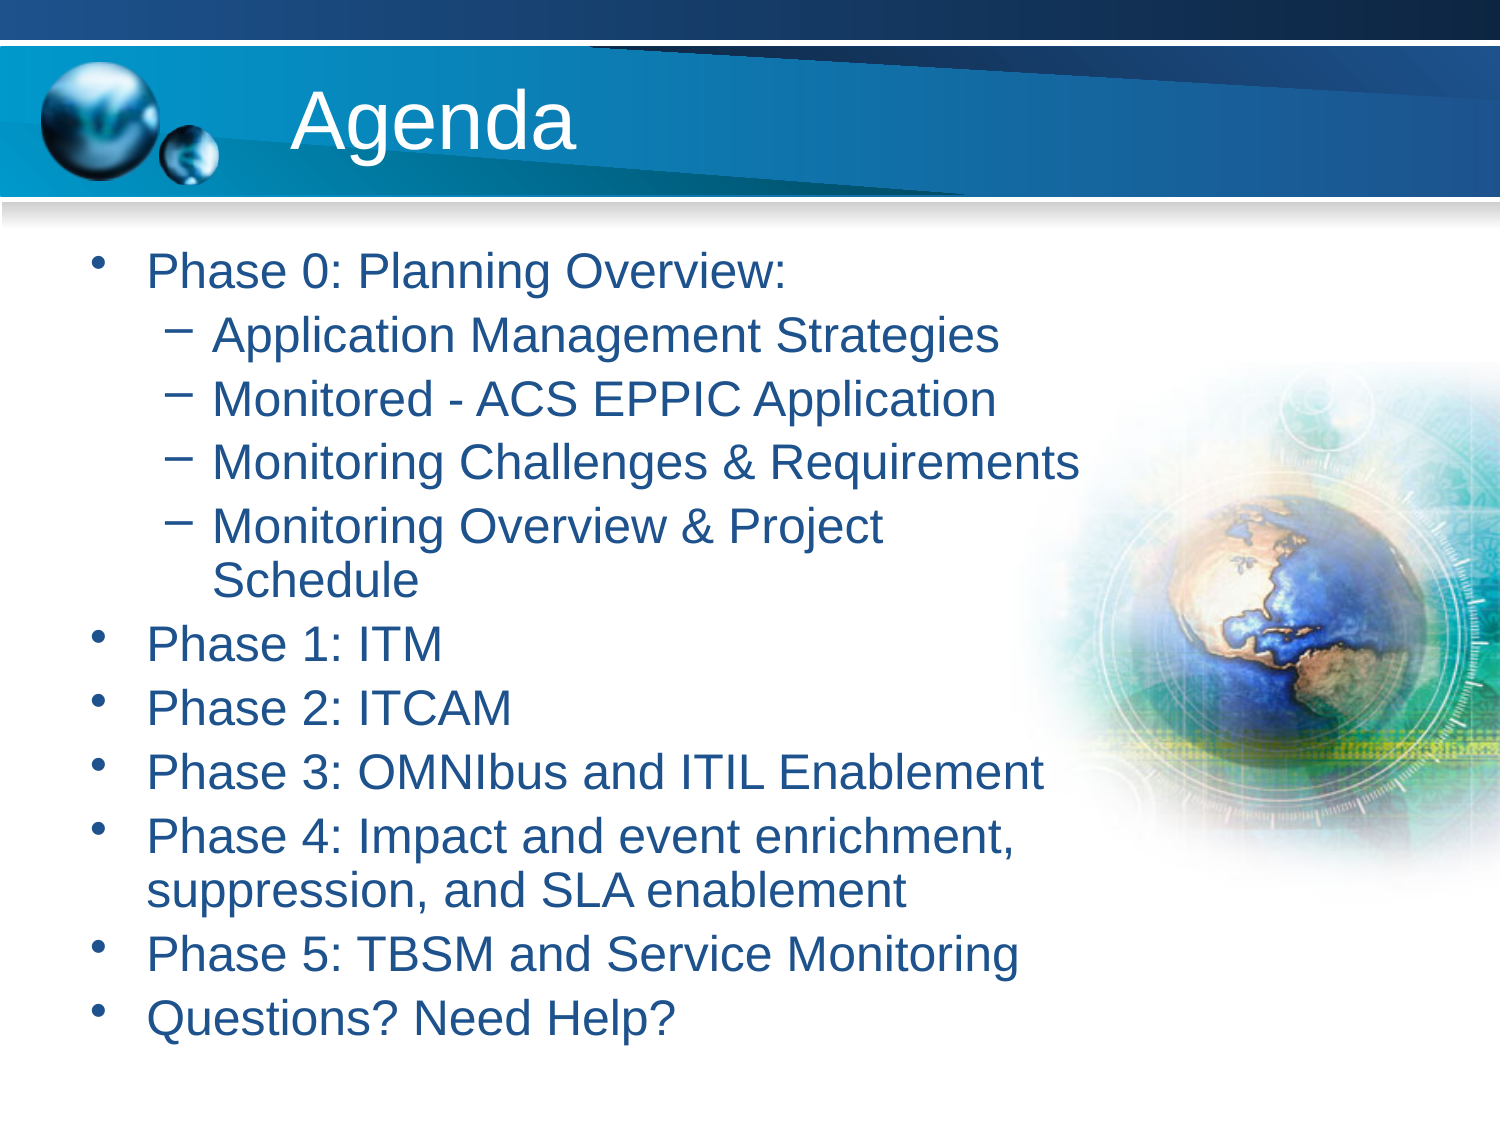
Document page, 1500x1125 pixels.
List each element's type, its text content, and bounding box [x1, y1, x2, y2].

title Agenda [274, 44, 1363, 188]
picture [1004, 362, 1500, 911]
picture [160, 126, 218, 184]
list Phase 0: Planning Overview: Application Management Strategies Monitored - ACS EPPIC Application Monitoring Challenges & Requirements Monitoring Overview & Project Schedule Phase 1: ITM Phase 2: ITCAM Phase 3: OMNIbus and ITIL Enablement Phase 4: Impact and event enrichment, suppression, and SLA enablement Phase 5: TBSM and Service Monitoring Questions? Need Help? [74, 237, 1426, 1050]
picture [42, 63, 159, 180]
